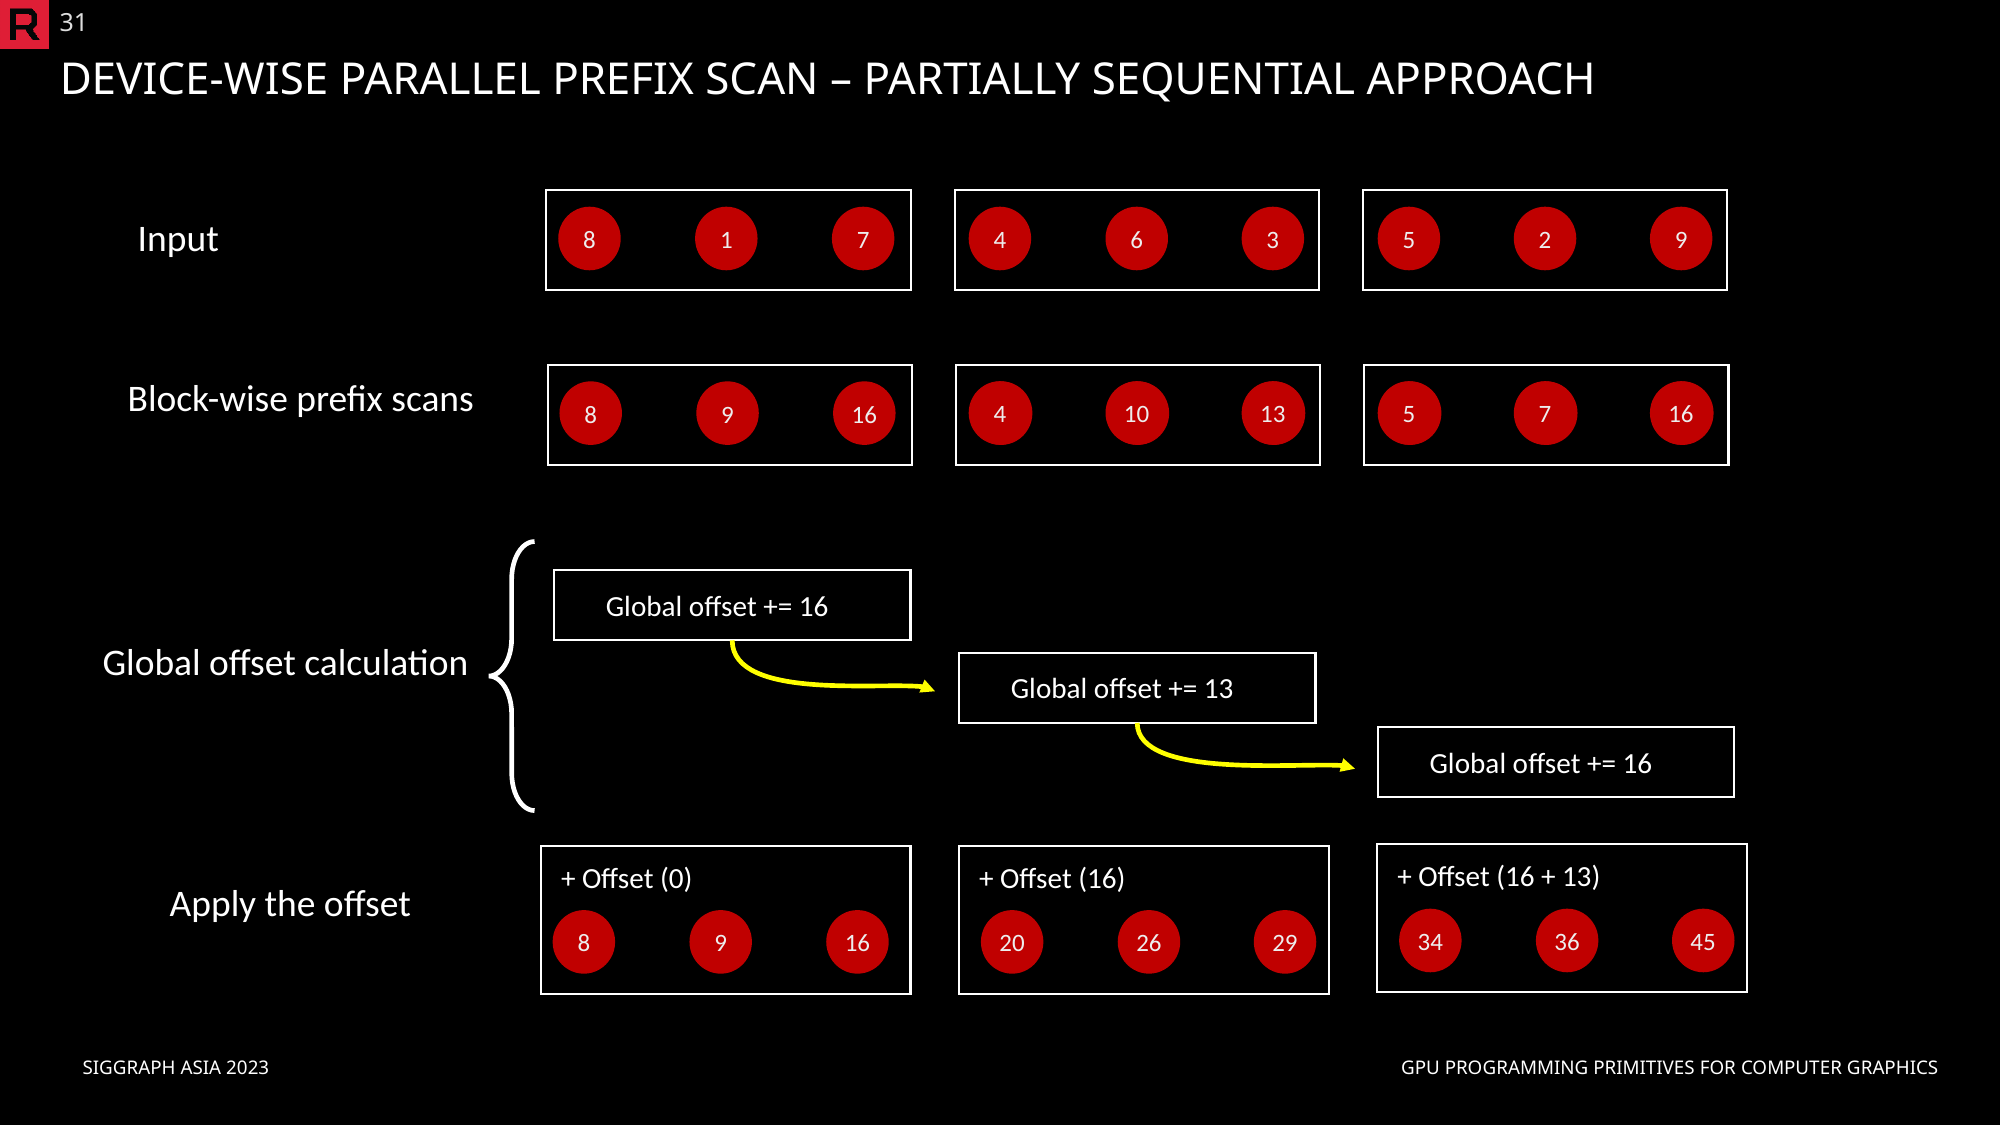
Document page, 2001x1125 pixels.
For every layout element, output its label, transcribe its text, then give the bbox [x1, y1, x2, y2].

slide_number 31 [57, 7, 89, 39]
text_box [546, 190, 911, 291]
text_box [1362, 190, 1728, 291]
text_box Input [130, 206, 397, 267]
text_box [119, 364, 1729, 466]
picture [0, 0, 49, 49]
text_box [94, 541, 535, 811]
title Device-Wise Parallel Prefix Scan – Partially Sequential Approach [51, 48, 1958, 113]
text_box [161, 844, 1748, 994]
text_box [954, 190, 1319, 291]
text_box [553, 570, 1735, 798]
